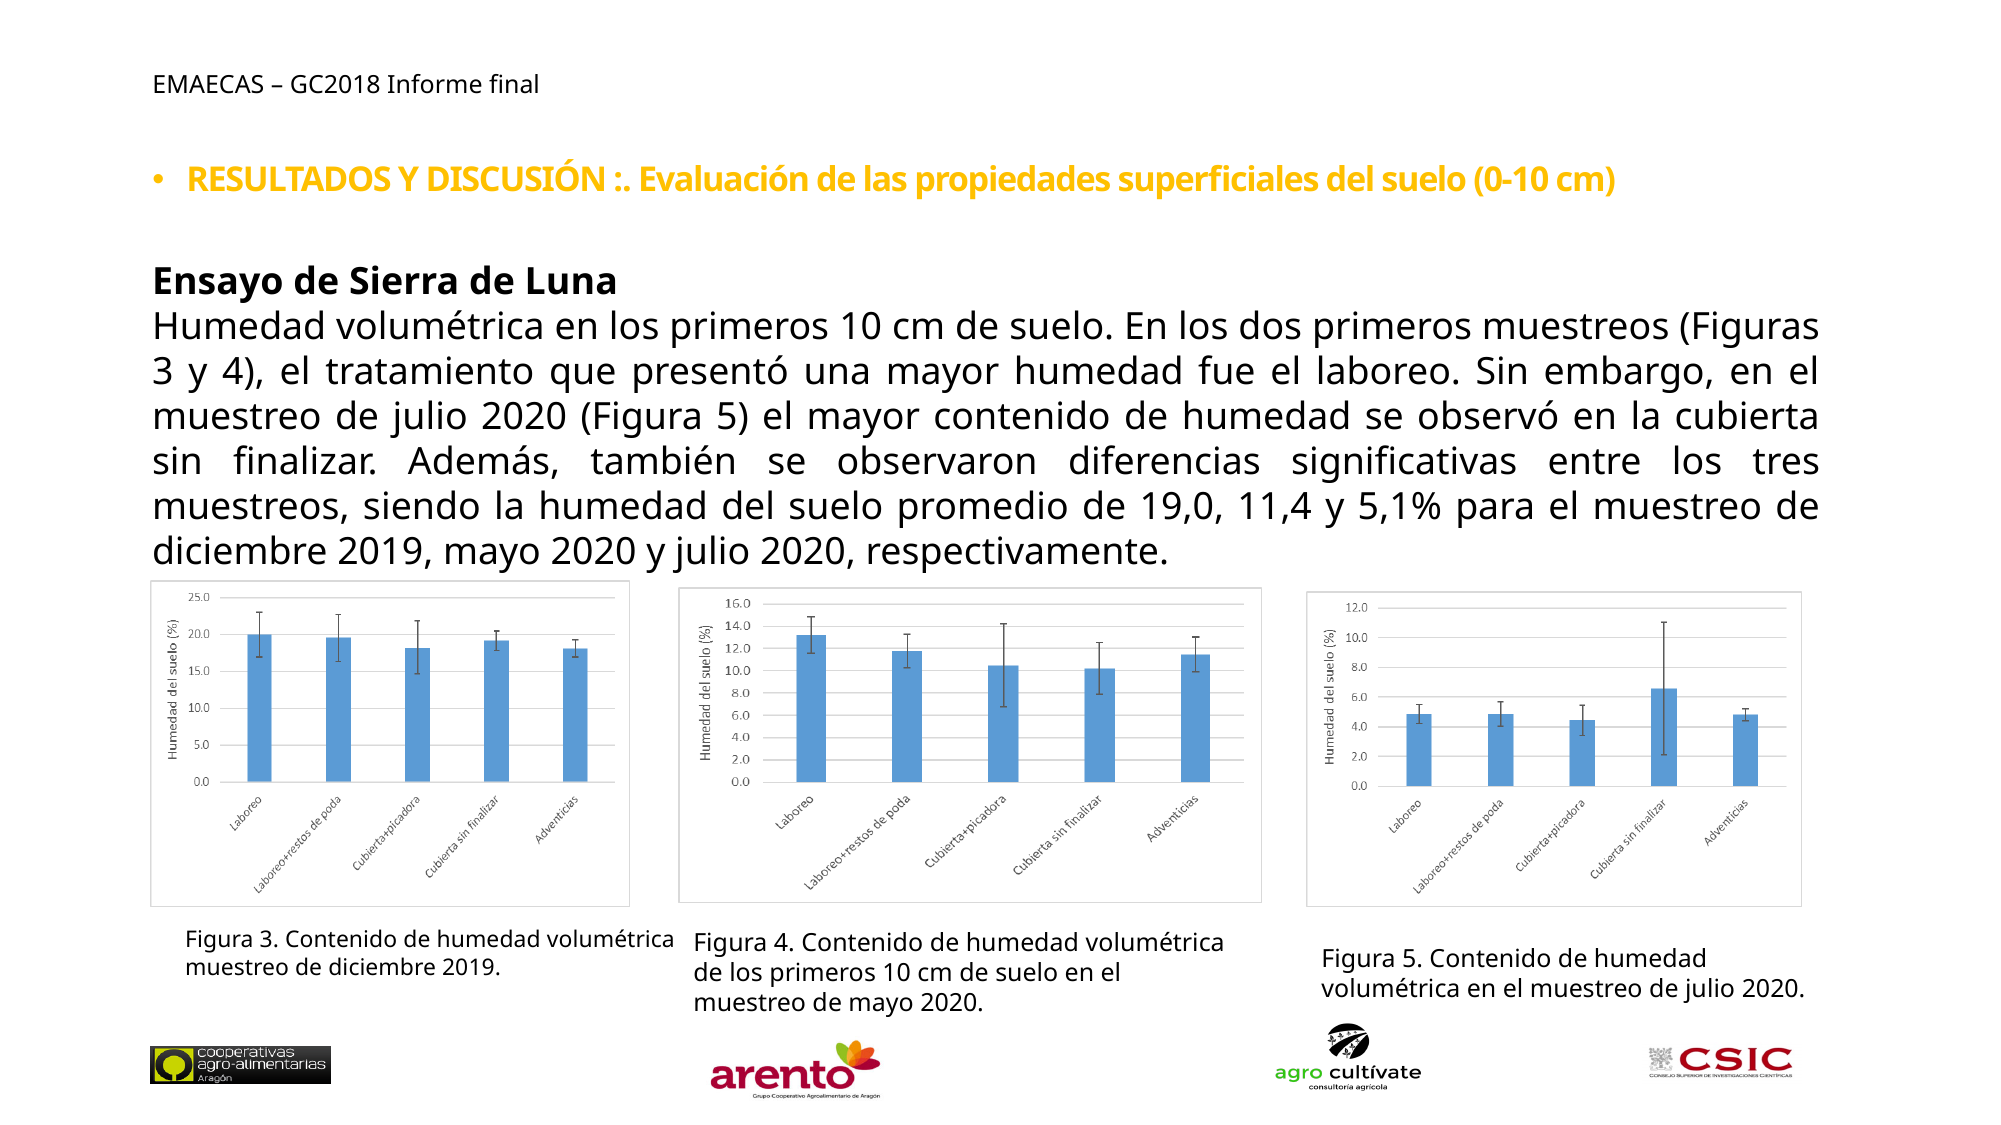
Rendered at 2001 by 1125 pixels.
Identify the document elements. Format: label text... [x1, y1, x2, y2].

picture [150, 580, 630, 907]
text_box Figura 3. Contenido de humedad volumétrica muestreo de diciembre 2019. [170, 917, 694, 988]
picture [678, 587, 1262, 903]
text_box RESULTADOS Y DISCUSIÓN :. Evaluación de las propiedades superficiales del suelo (0-10 cm) [137, 154, 1863, 207]
text_box Figura 4. Contenido de humedad volumétrica de los primeros 10 cm de suelo en el muestreo de mayo 2020. [678, 919, 1245, 1024]
picture [150, 1046, 331, 1084]
picture [705, 1036, 886, 1101]
picture [1642, 1041, 1802, 1084]
title EMAECAS – GC2018 Informe final [137, 59, 1863, 112]
picture [1261, 1012, 1435, 1103]
text_box Figura 5. Contenido de humedad volumétrica en el muestreo de julio 2020. [1306, 935, 1837, 1010]
picture [1306, 591, 1802, 907]
text_box Ensayo de Sierra de Luna Humedad volumétrica en los primeros 10 cm de suelo. En los dos primeros muestreos (Figuras 3 y 4), el tratamiento que presentó una mayor humedad fue el laboreo. Sin embargo, en el muestreo de julio 2020 (Figura 5) el mayor contenido de humedad se observó en la cubierta sin finalizar. Además, también se observaron diferencias significativas entre los tres muestreos, siendo la humedad del suelo promedio de 19,0, 11,4 y 5,1% para el muestreo de diciembre 2019, mayo 2020 y julio 2020, respectivamente. [137, 249, 1837, 580]
